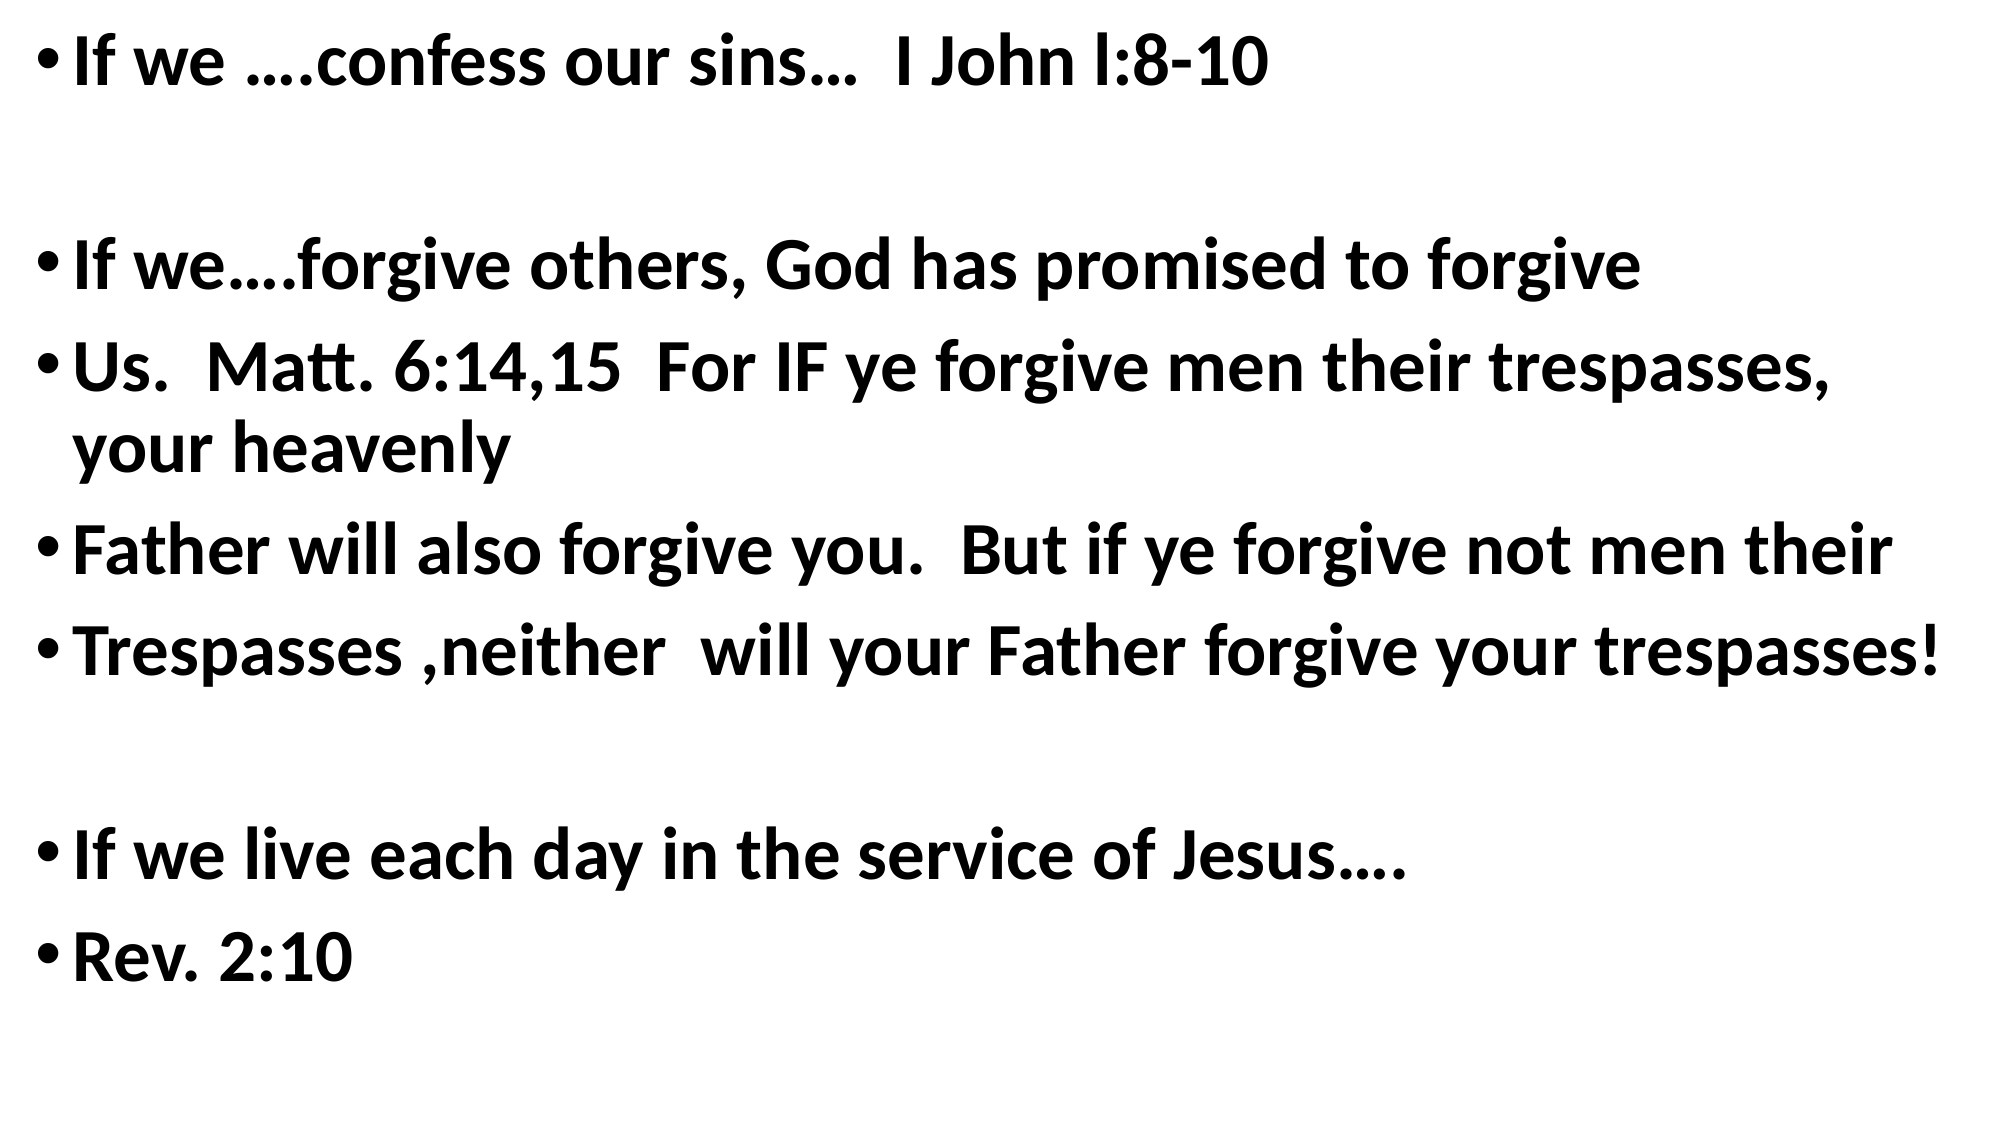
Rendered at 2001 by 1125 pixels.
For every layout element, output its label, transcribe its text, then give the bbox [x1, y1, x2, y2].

list If we ….confess our sins… I John l:8-10 If we….forgive others, God has promised to forgive Us. Matt. 6:14,15 For IF ye forgive men their trespasses, your heavenly Father will also forgive you. But if ye forgive not men their Trespasses ,neither will your Father forgive your trespasses! If we live each day in the service of Jesus…. Rev. 2:10 [19, 13, 1986, 1112]
